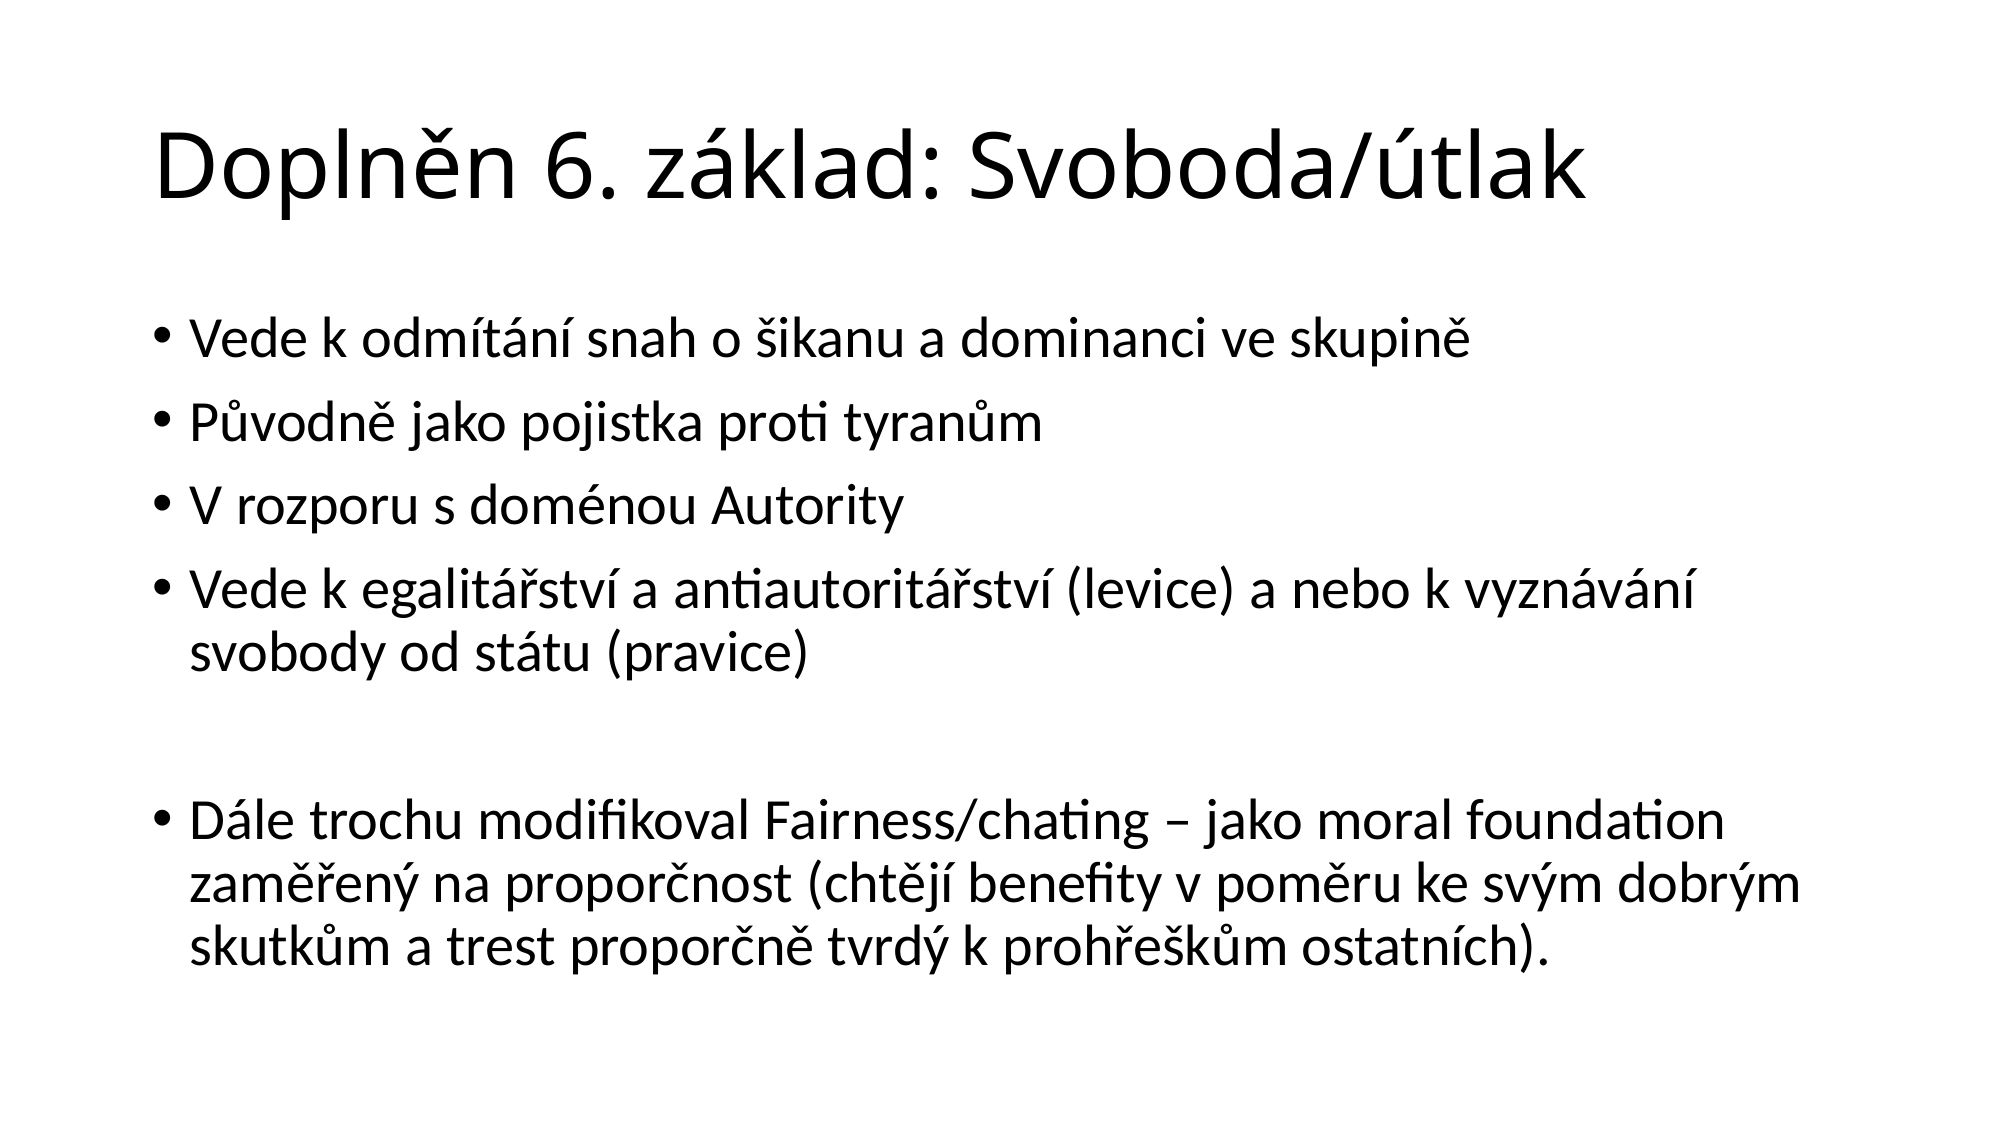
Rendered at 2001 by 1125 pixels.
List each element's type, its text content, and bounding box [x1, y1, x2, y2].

list Vede k odmítání snah o šikanu a dominanci ve skupině Původně jako pojistka proti tyranům V rozporu s doménou Autority Vede k egalitářství a antiautoritářství (levice) a nebo k vyznávání svobody od státu (pravice) Dále trochu modifikoval Fairness/chating – jako moral foundation zaměřený na proporčnost (chtějí benefity v poměru ke svým dobrým skutkům a trest proporčně tvrdý k prohřeškům ostatních). [137, 299, 1863, 1014]
title Doplněn 6. základ: Svoboda/útlak [137, 59, 1863, 278]
